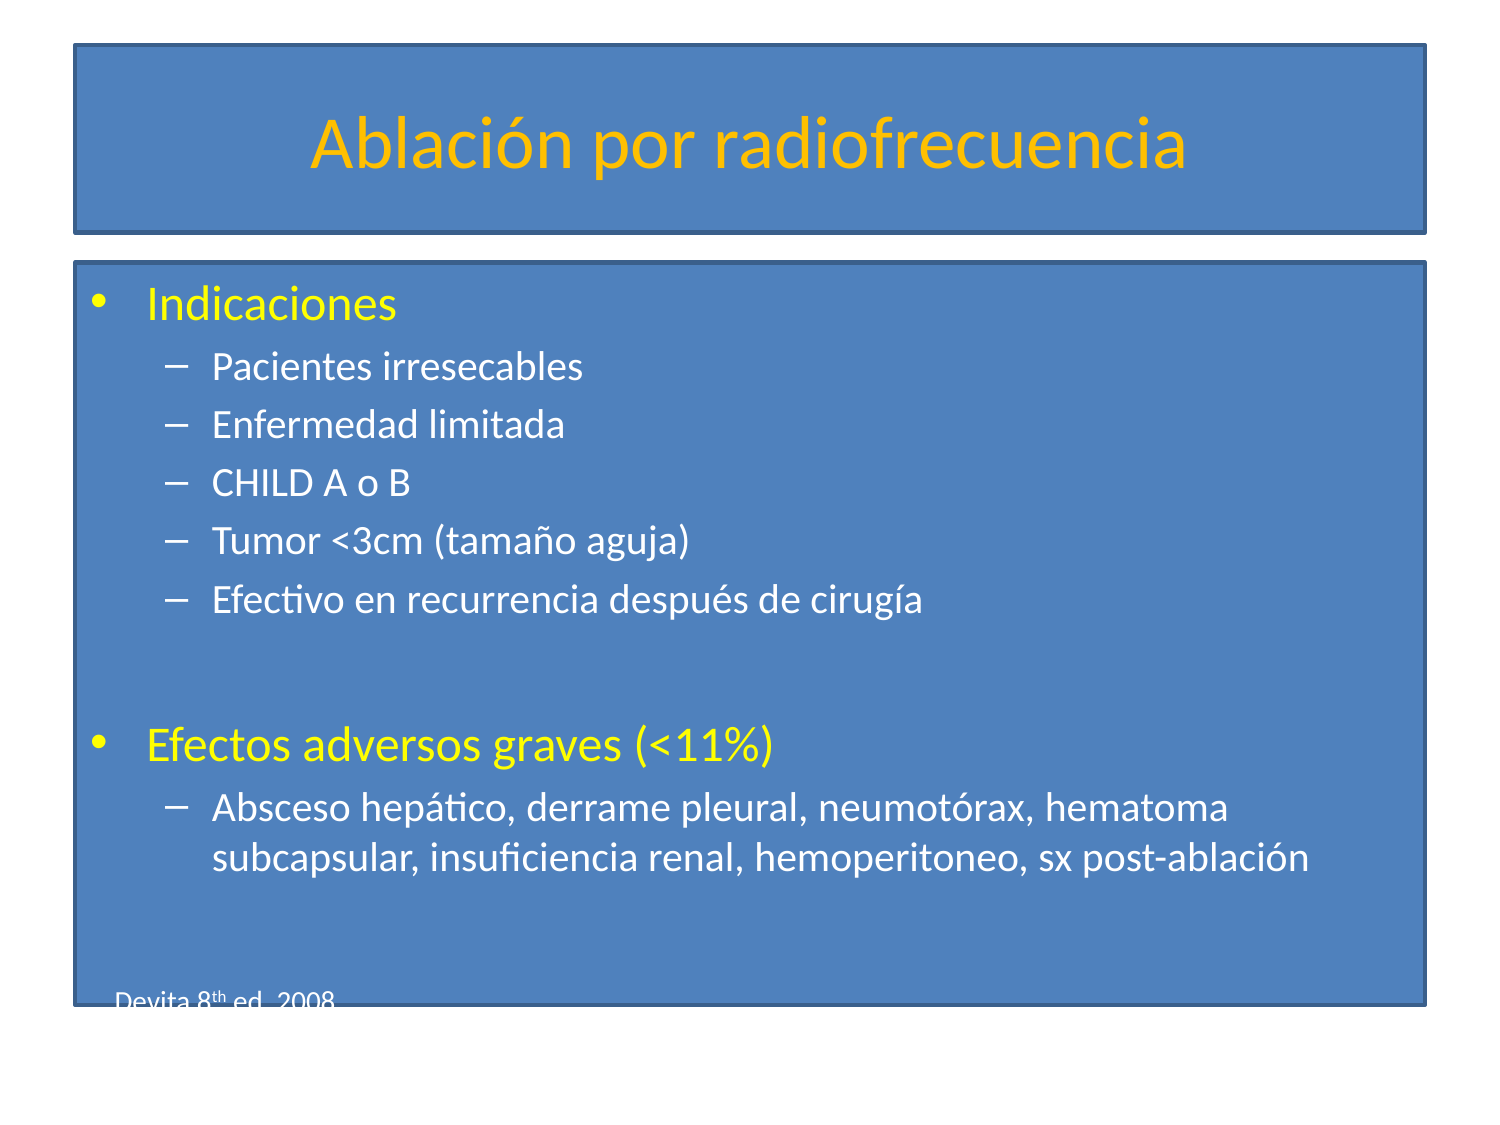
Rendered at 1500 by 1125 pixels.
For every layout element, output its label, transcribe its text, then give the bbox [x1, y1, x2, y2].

list Indicaciones Pacientes irresecables Enfermedad limitada CHILD A o B Tumor <3cm (tamaño aguja) Efectivo en recurrencia después de cirugía Efectos adversos graves (<11%) Absceso hepático, derrame pleural, neumotórax, hematoma subcapsular, insuficiencia renal, hemoperitoneo, sx post-ablación [73, 260, 1427, 1007]
title Ablación por radiofrecuencia [73, 43, 1427, 235]
text_box Devita 8th ed, 2008 [99, 974, 788, 1025]
